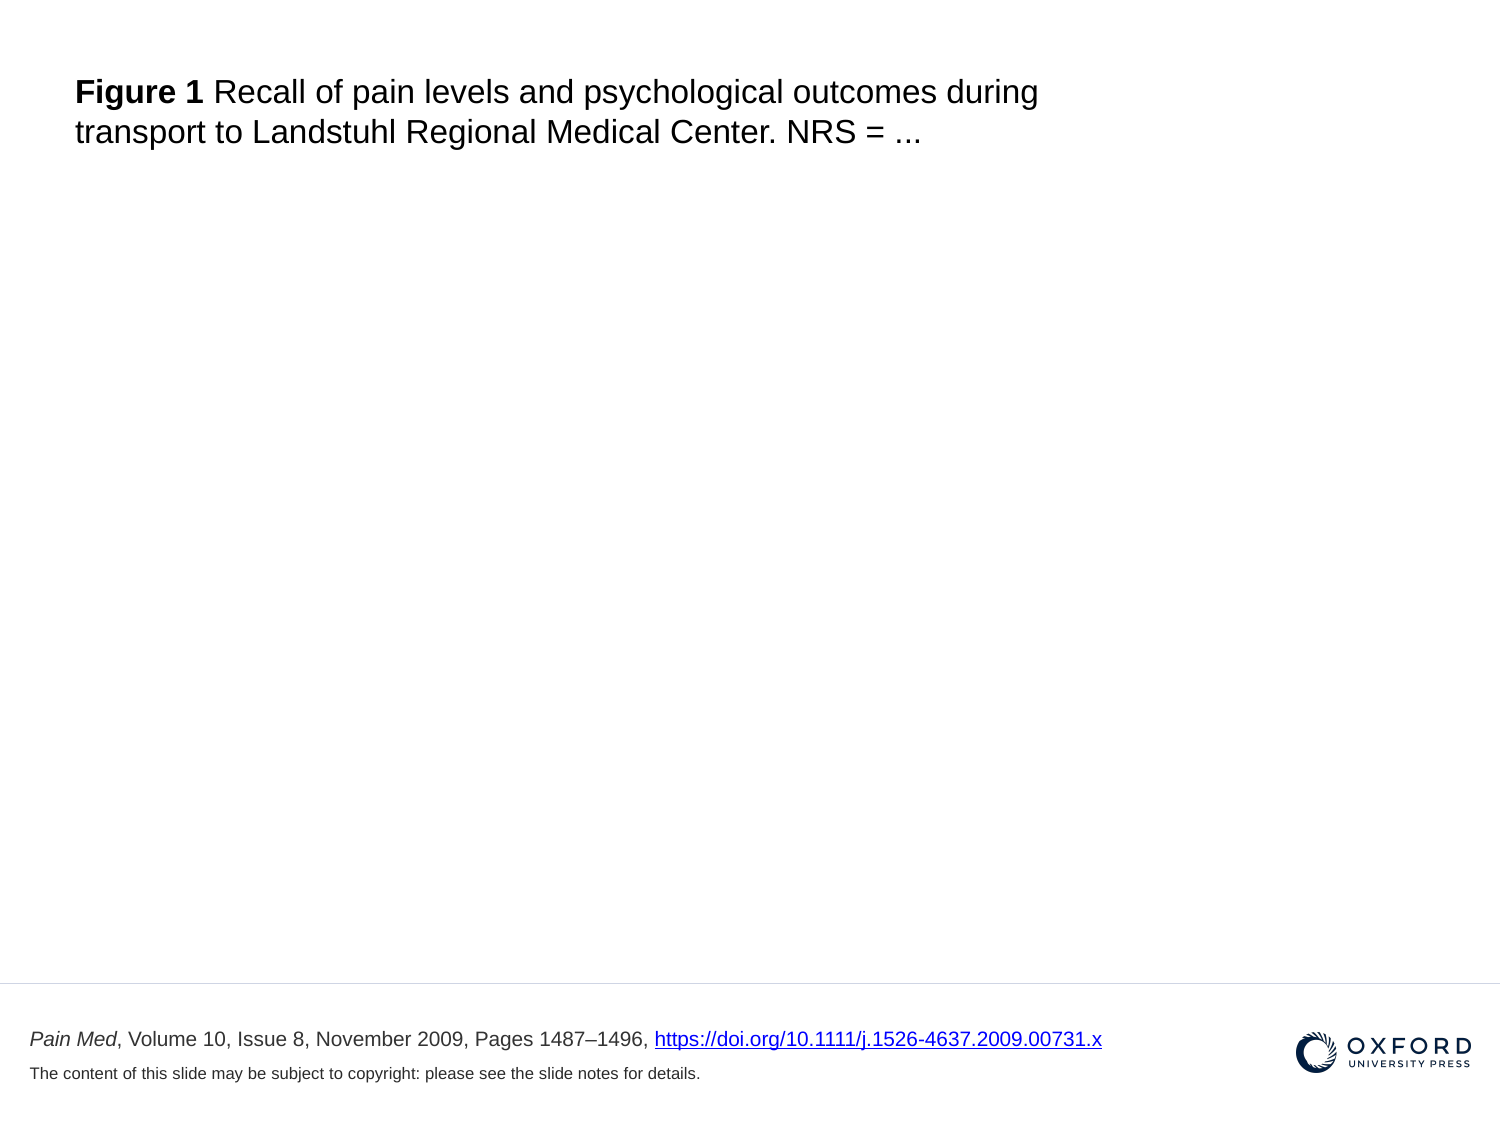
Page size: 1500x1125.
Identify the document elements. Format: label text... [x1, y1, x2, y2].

title Figure 1 Recall of pain levels and psychological outcomes during transport to Landstuhl Regional Medical Center. NRS = ... [75, 69, 1078, 171]
picture [1296, 1032, 1471, 1073]
footer Pain Med, Volume 10, Issue 8, November 2009, Pages 1487–1496, https://doi.org/10.1111/j.1526-4637.2009.00731.x The content of this slide may be subject to copyright: please see the slide notes for details. [0, 983, 1260, 1125]
